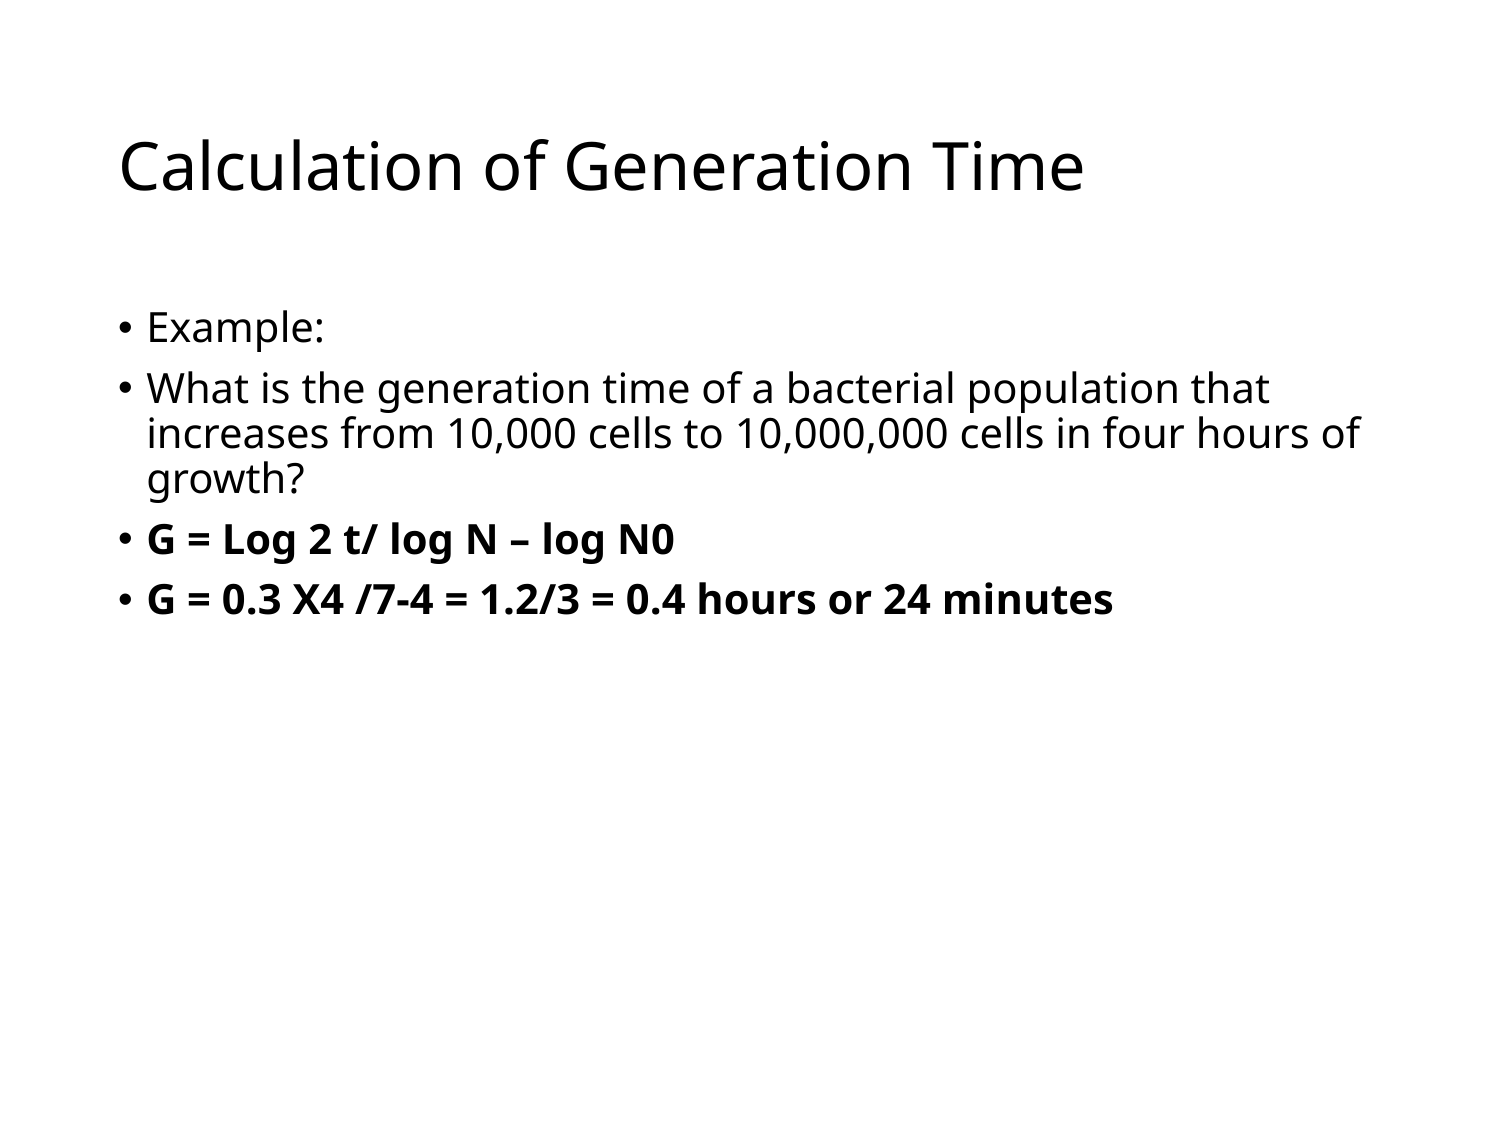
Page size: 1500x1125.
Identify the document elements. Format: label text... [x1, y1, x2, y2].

title Calculation of Generation Time [103, 59, 1397, 278]
list Example: What is the generation time of a bacterial population that increases from 10,000 cells to 10,000,000 cells in four hours of growth? G = Log 2 t/ log N – log N0 G = 0.3 X4 /7-4 = 1.2/3 = 0.4 hours or 24 minutes [103, 299, 1397, 1014]
